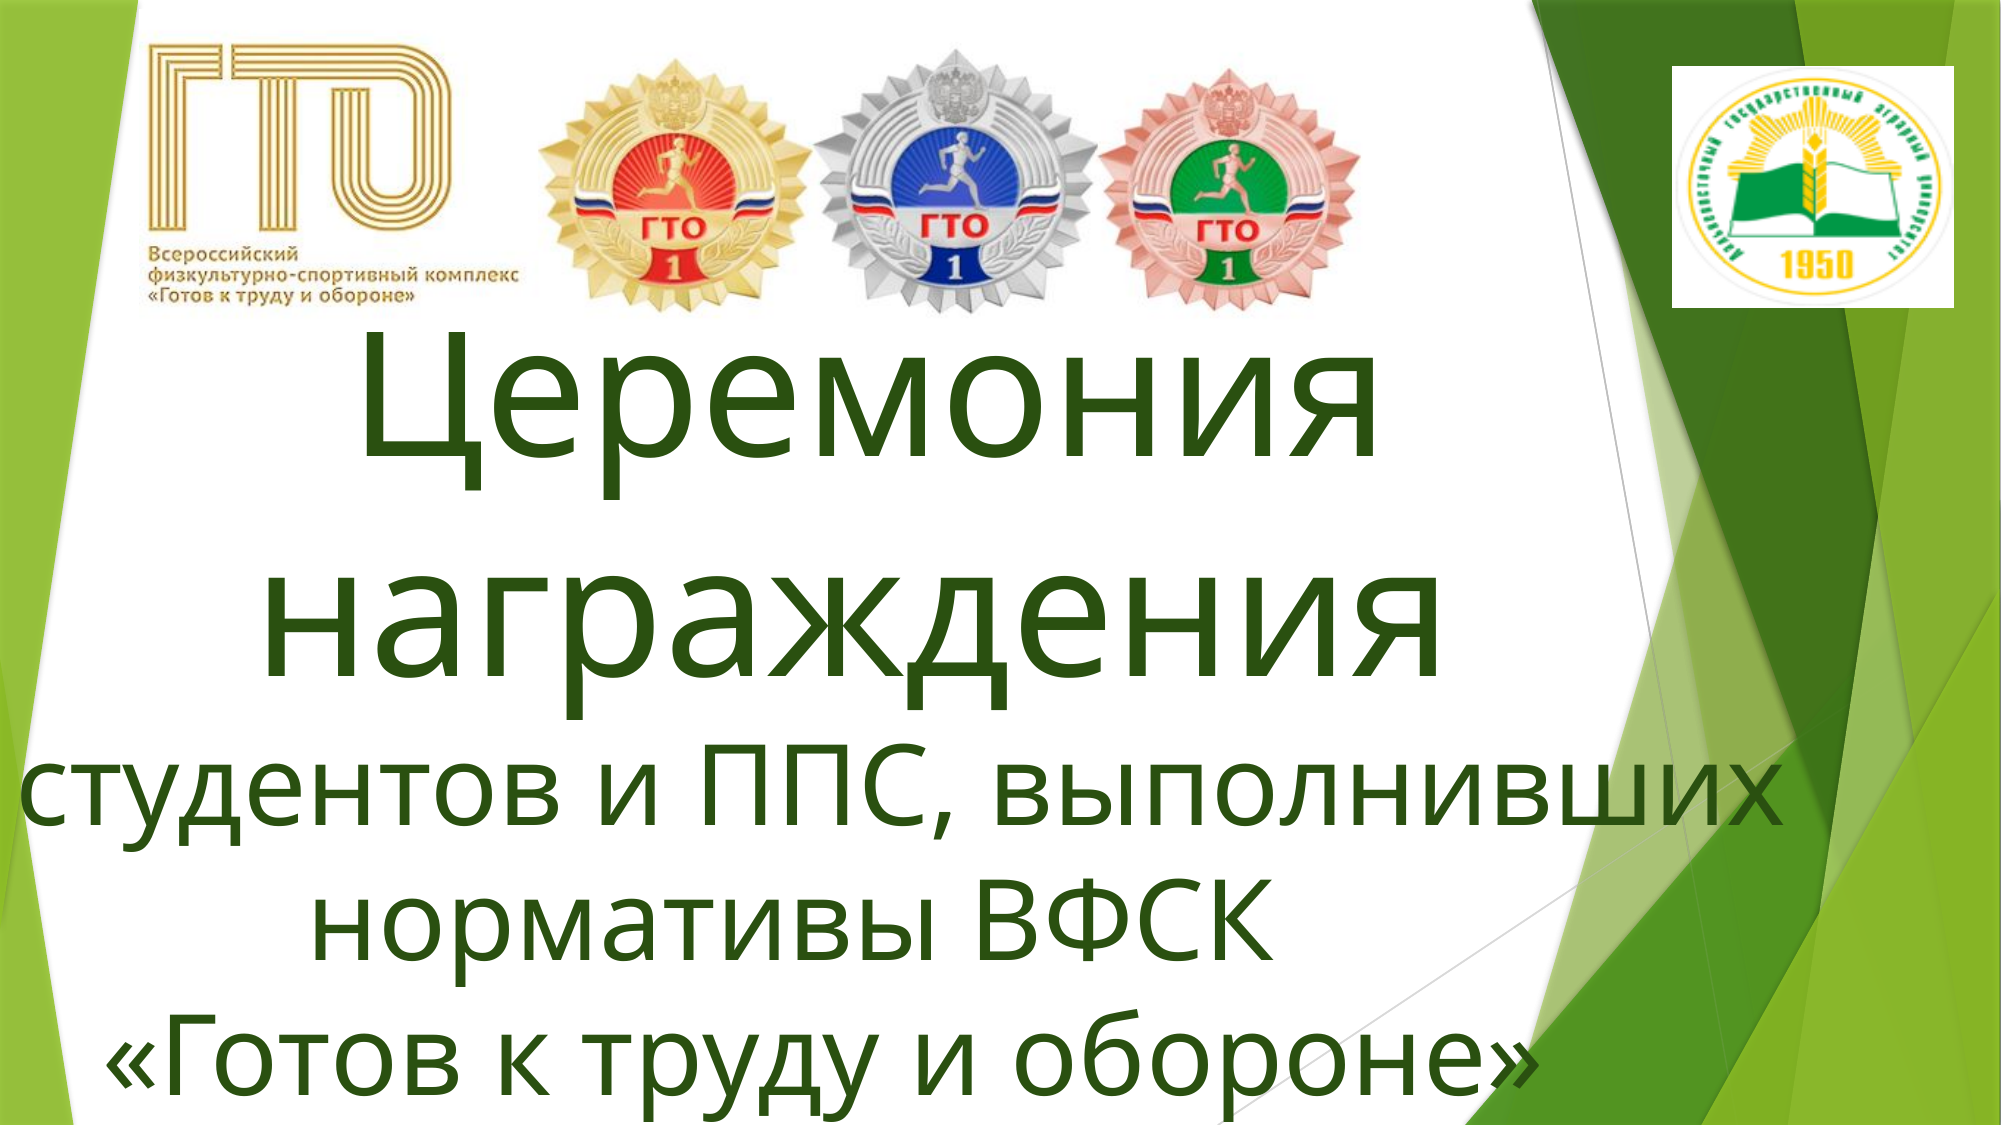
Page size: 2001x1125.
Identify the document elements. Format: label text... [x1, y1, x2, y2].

title Церемония награждения студентов и ППС, выполнивших нормативы ВФСК «Готов к труду и обороне» [0, 374, 2000, 1125]
picture [139, 8, 1381, 332]
picture [1672, 66, 1955, 309]
